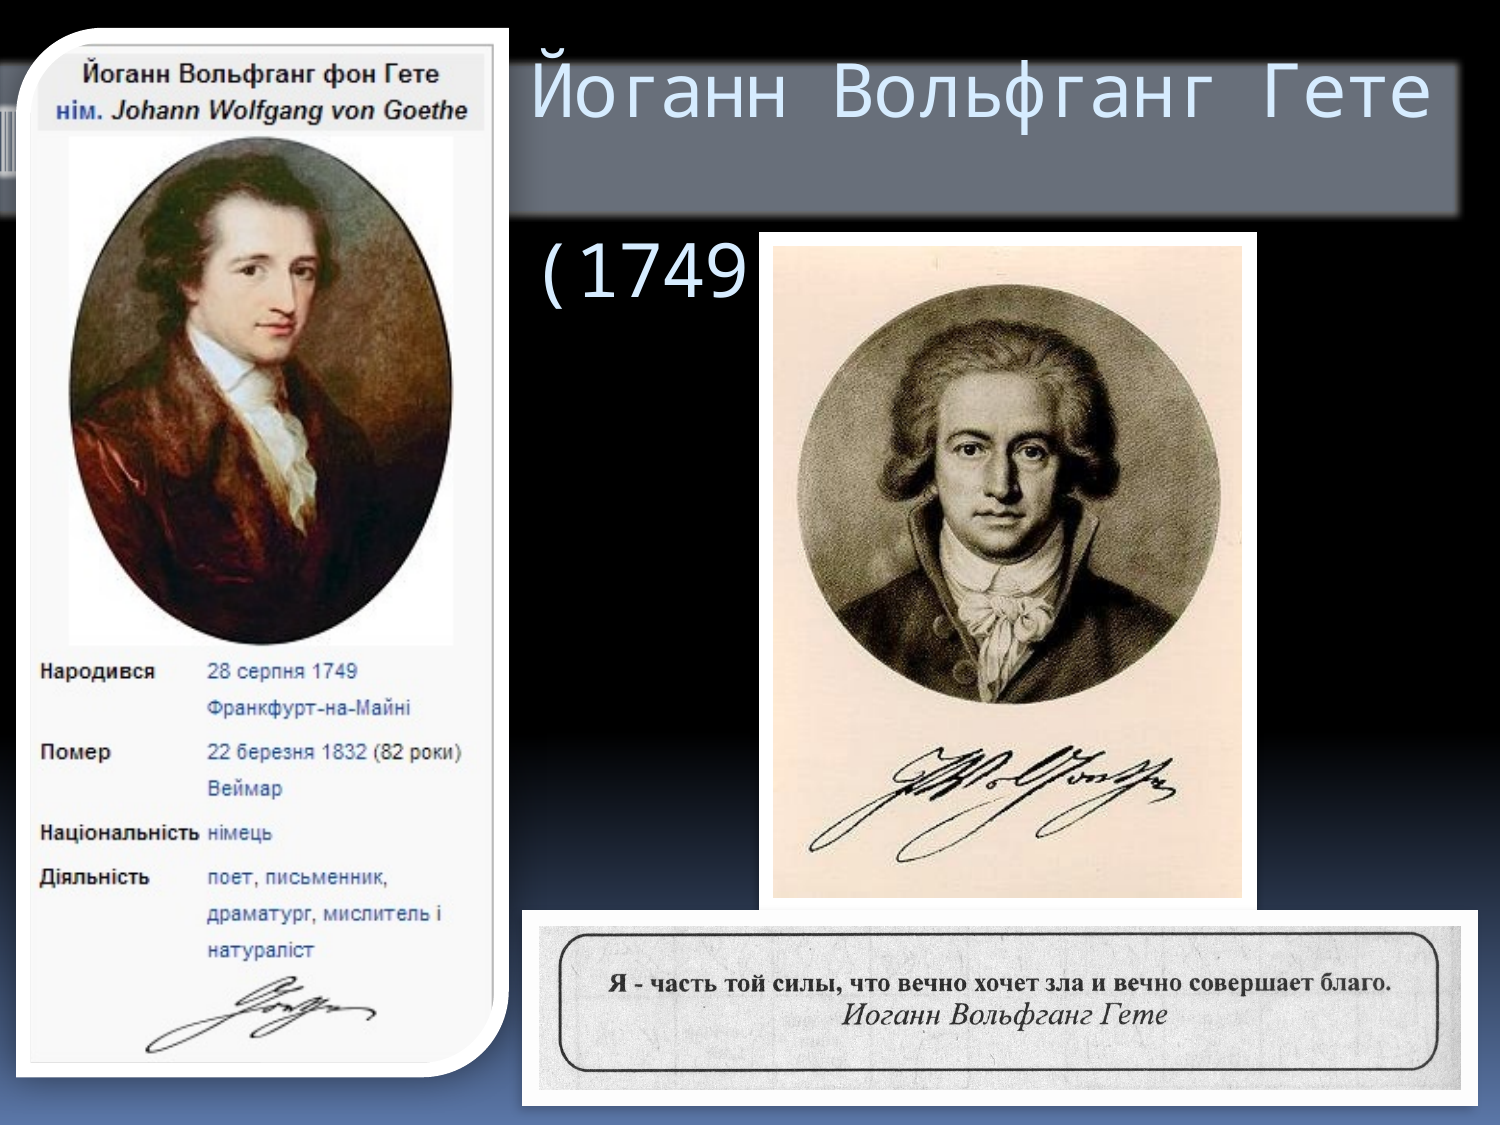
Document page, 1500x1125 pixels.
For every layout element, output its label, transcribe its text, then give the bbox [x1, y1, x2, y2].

title Йоганн Вольфганг Гете (1749 – 1832) [534, 35, 1465, 481]
picture [772, 245, 1243, 899]
picture [22, 34, 502, 1071]
picture [538, 925, 1462, 1091]
